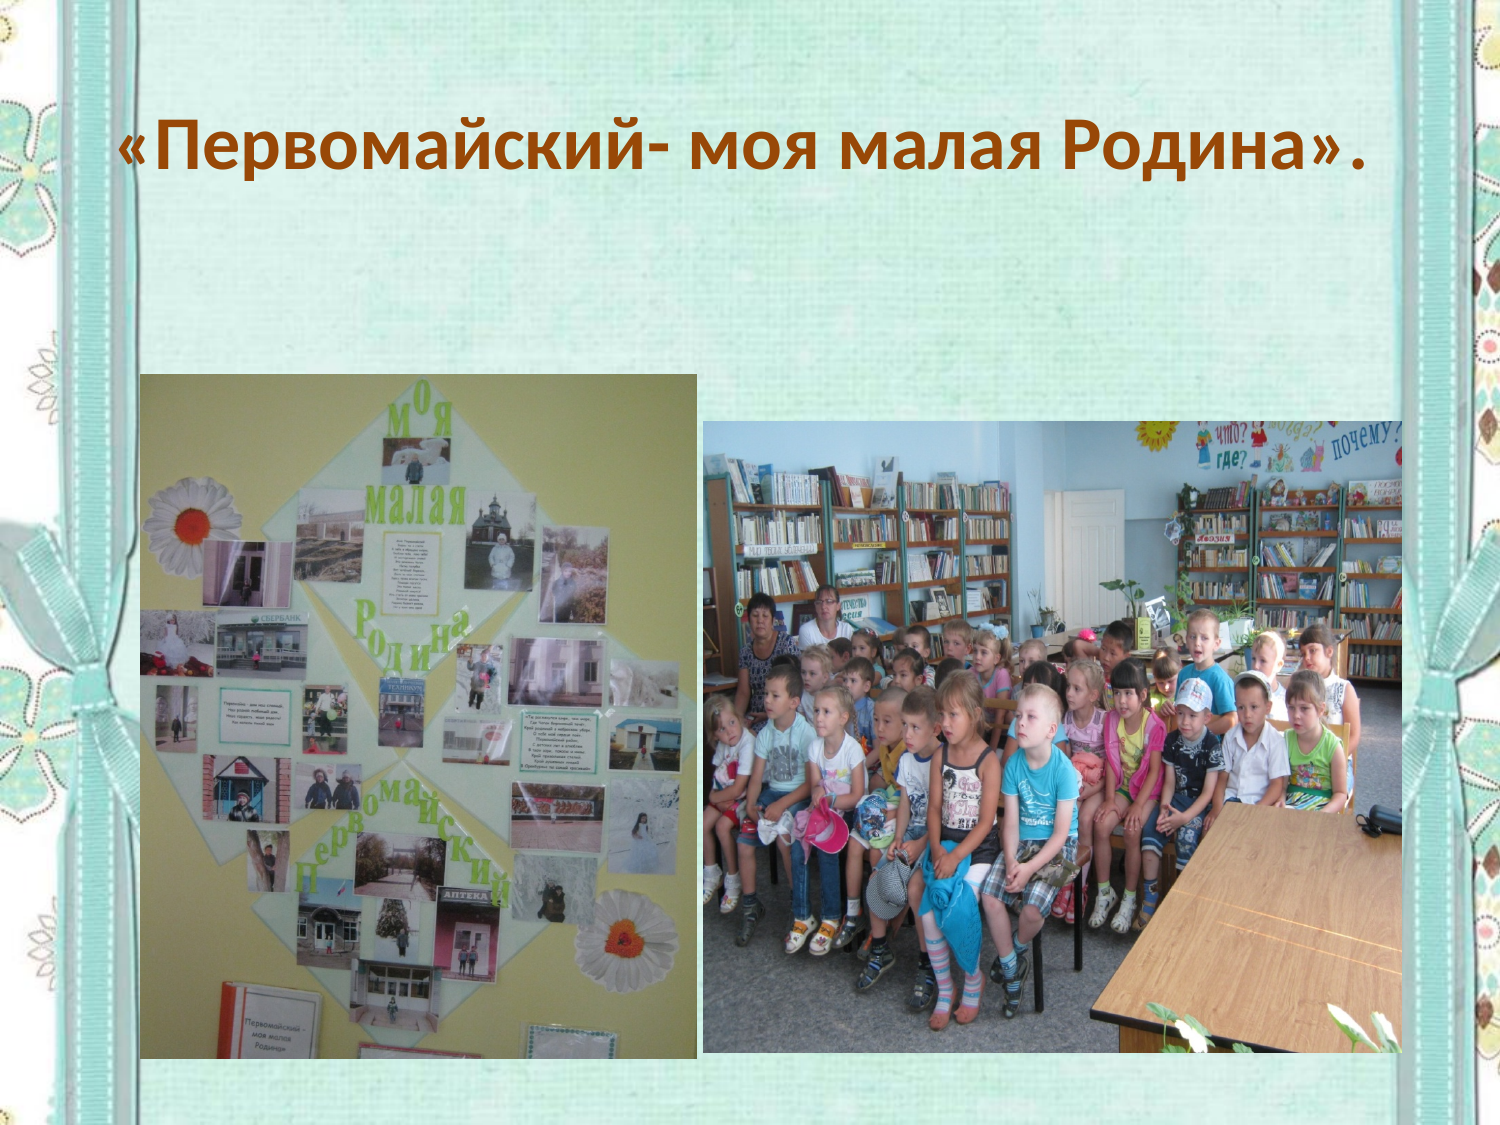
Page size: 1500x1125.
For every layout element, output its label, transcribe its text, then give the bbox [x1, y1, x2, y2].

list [702, 421, 1402, 1053]
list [140, 374, 698, 1060]
title «Первомайский- моя малая Родина». [75, 45, 1425, 233]
picture [0, 0, 1500, 1125]
